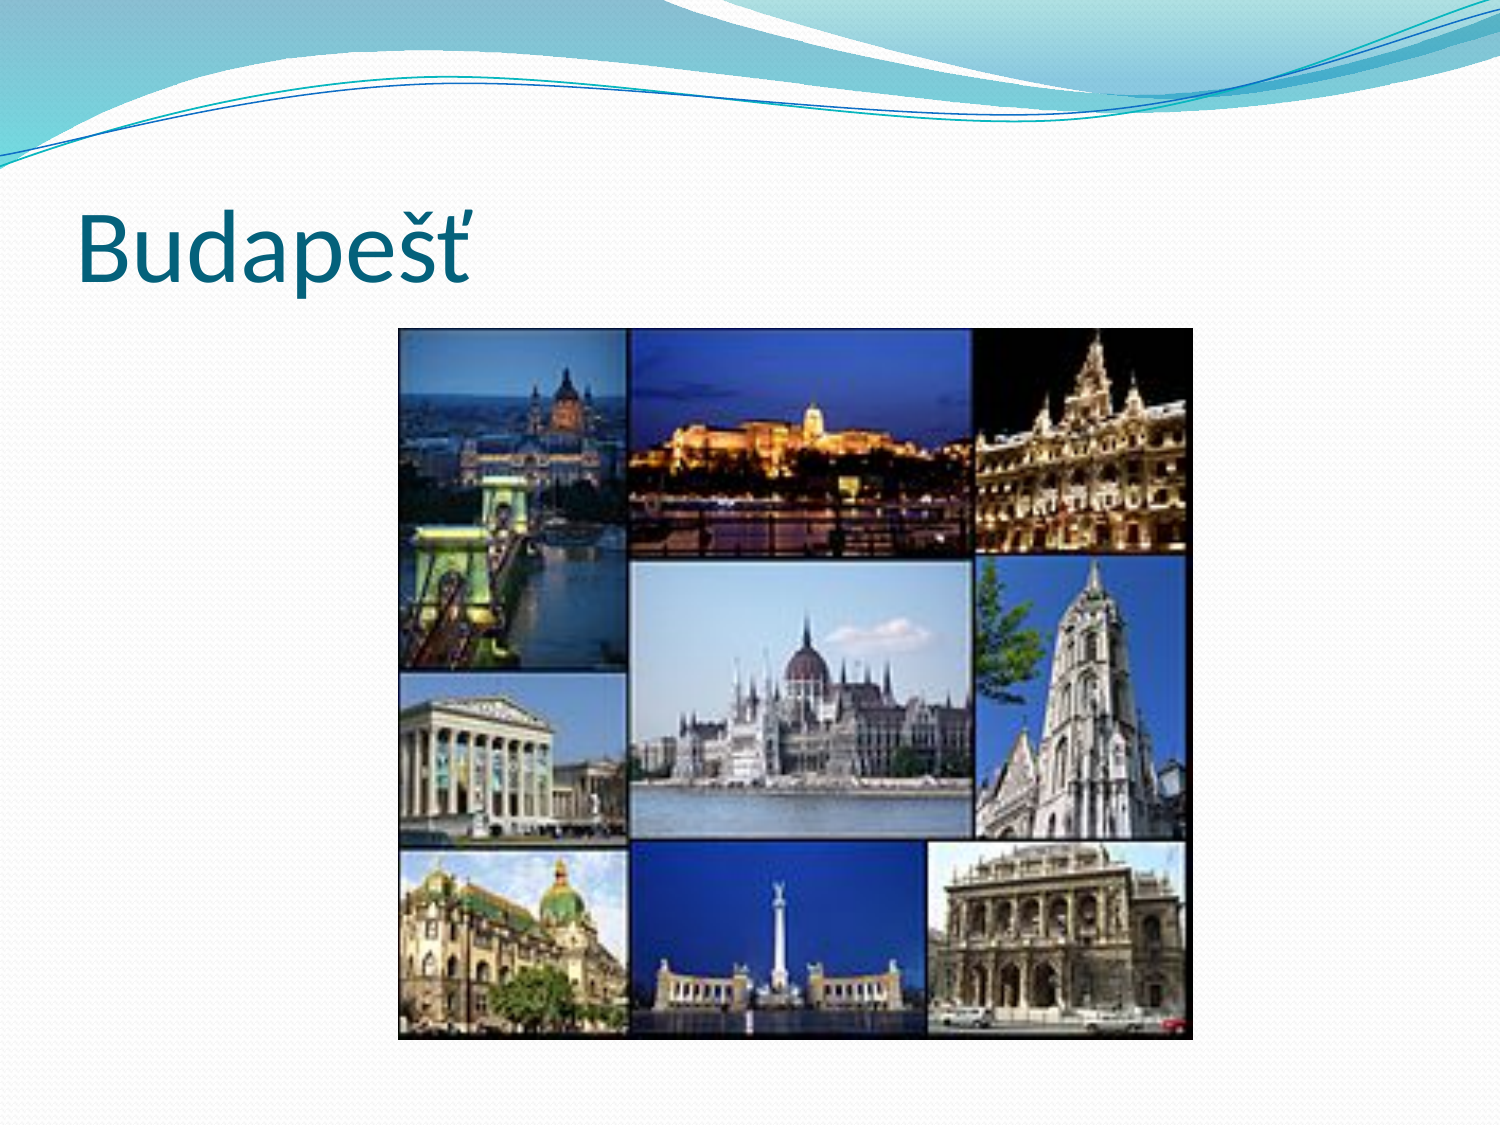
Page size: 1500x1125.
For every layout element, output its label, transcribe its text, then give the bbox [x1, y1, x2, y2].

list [398, 327, 1193, 1040]
title Budapešť [75, 115, 1425, 303]
